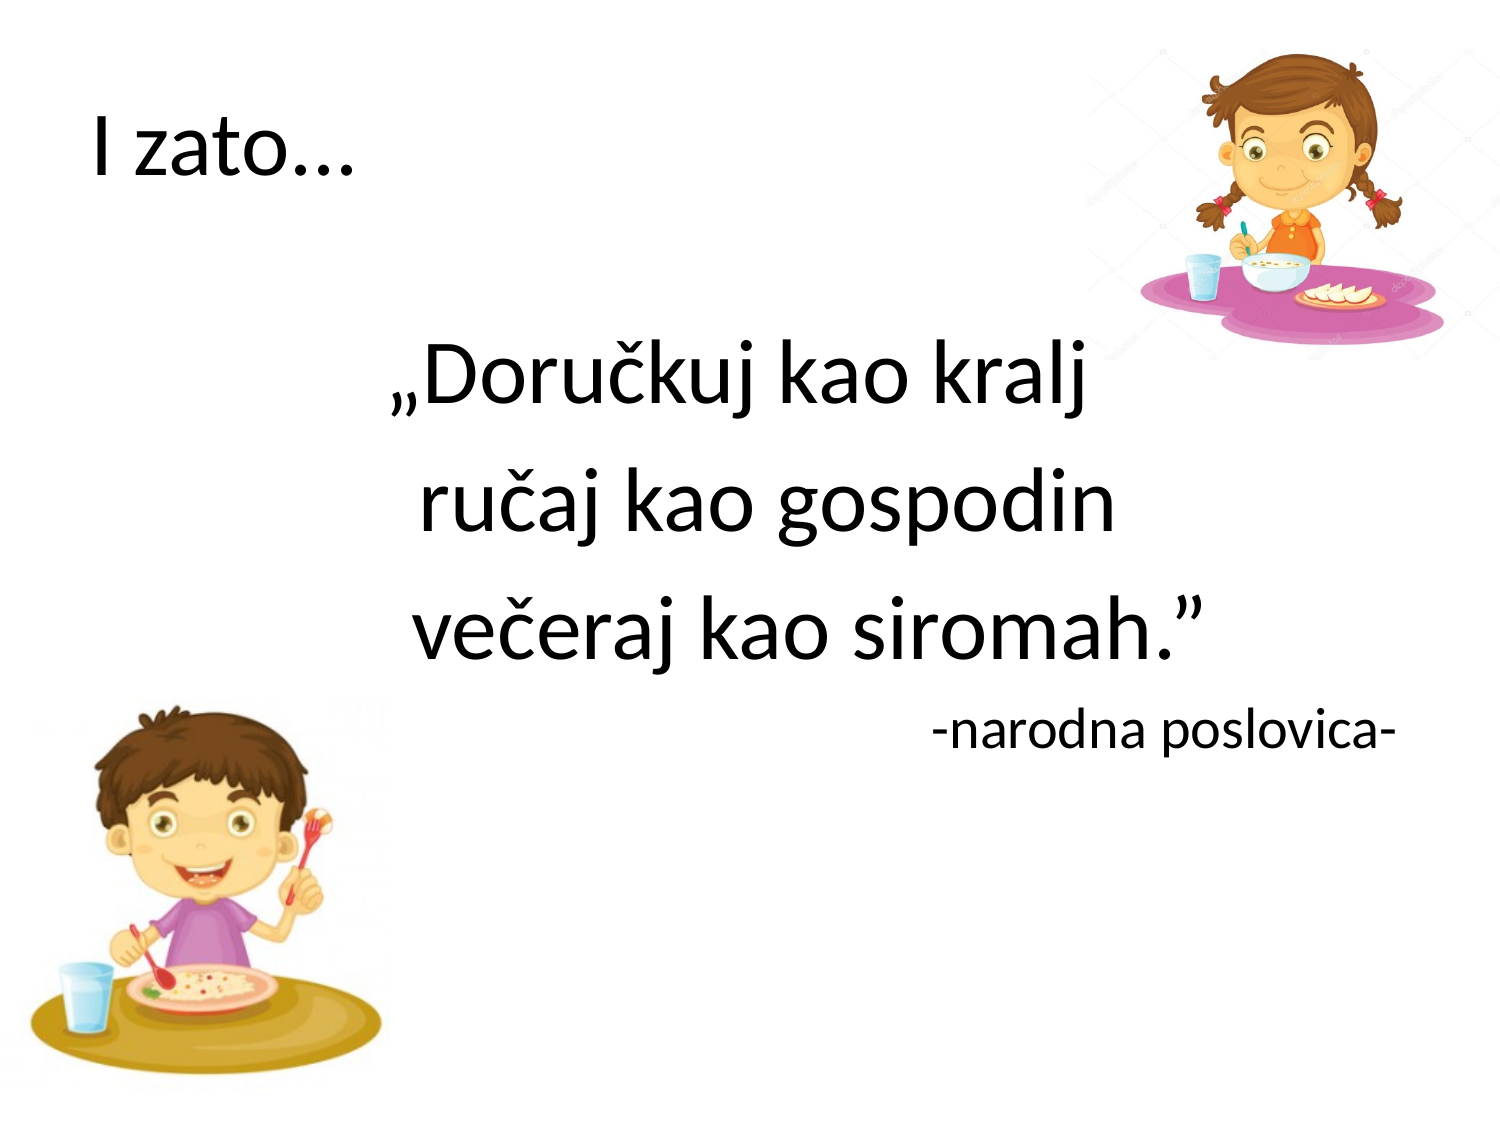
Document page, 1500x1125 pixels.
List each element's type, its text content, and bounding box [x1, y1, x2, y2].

list „Doručkuj kao kralj ručaj kao gospodin večeraj kao siromah.” -narodna poslovica- [62, 112, 1413, 855]
picture [1087, 49, 1500, 360]
title I zato... [75, 45, 1425, 112]
picture [0, 699, 391, 1091]
